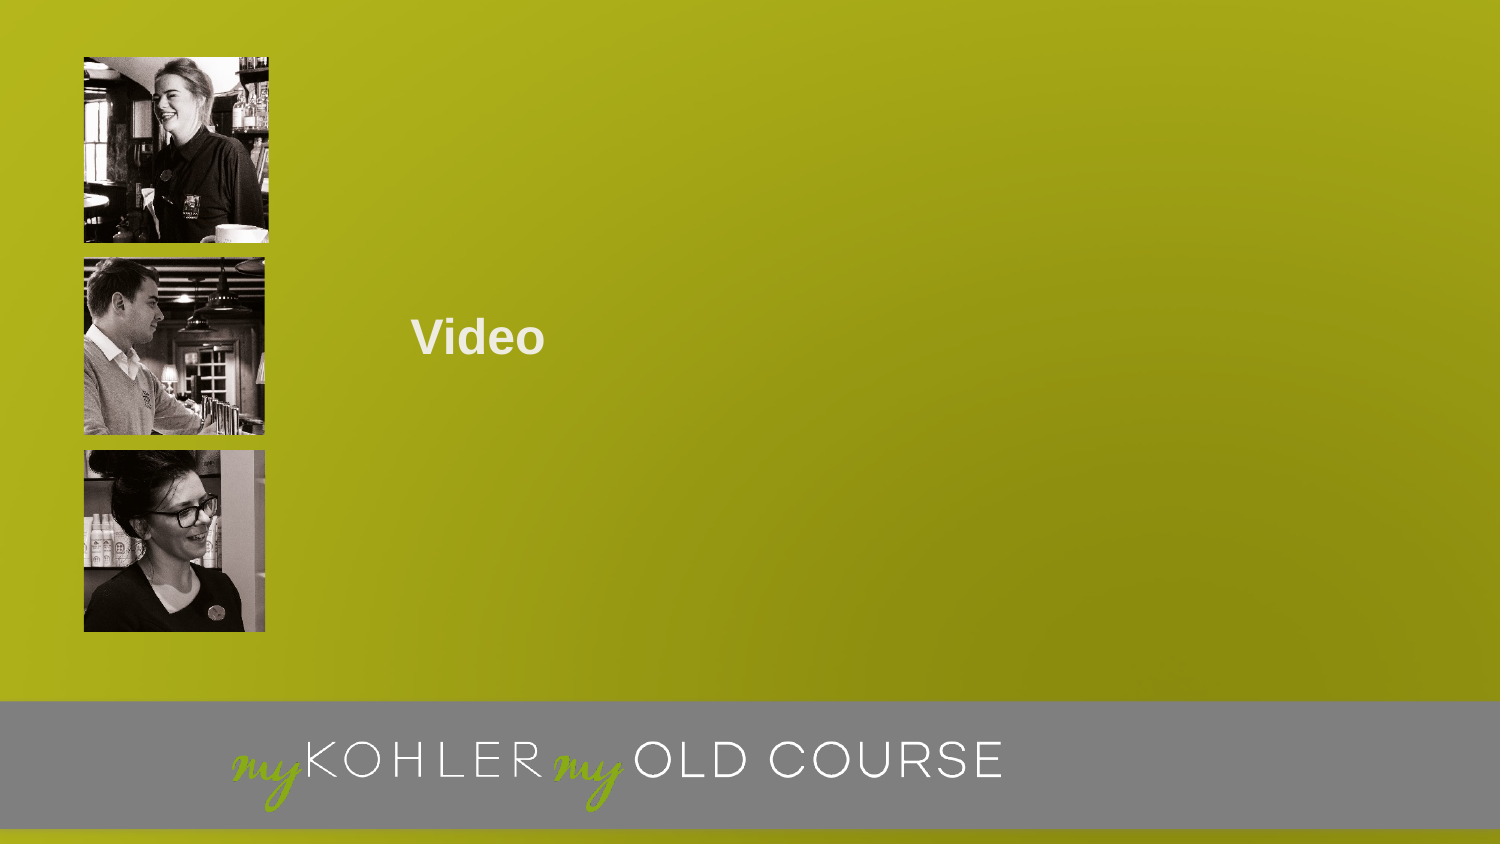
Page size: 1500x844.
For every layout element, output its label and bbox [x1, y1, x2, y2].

text_box [83, 57, 269, 633]
picture [0, 0, 1500, 844]
